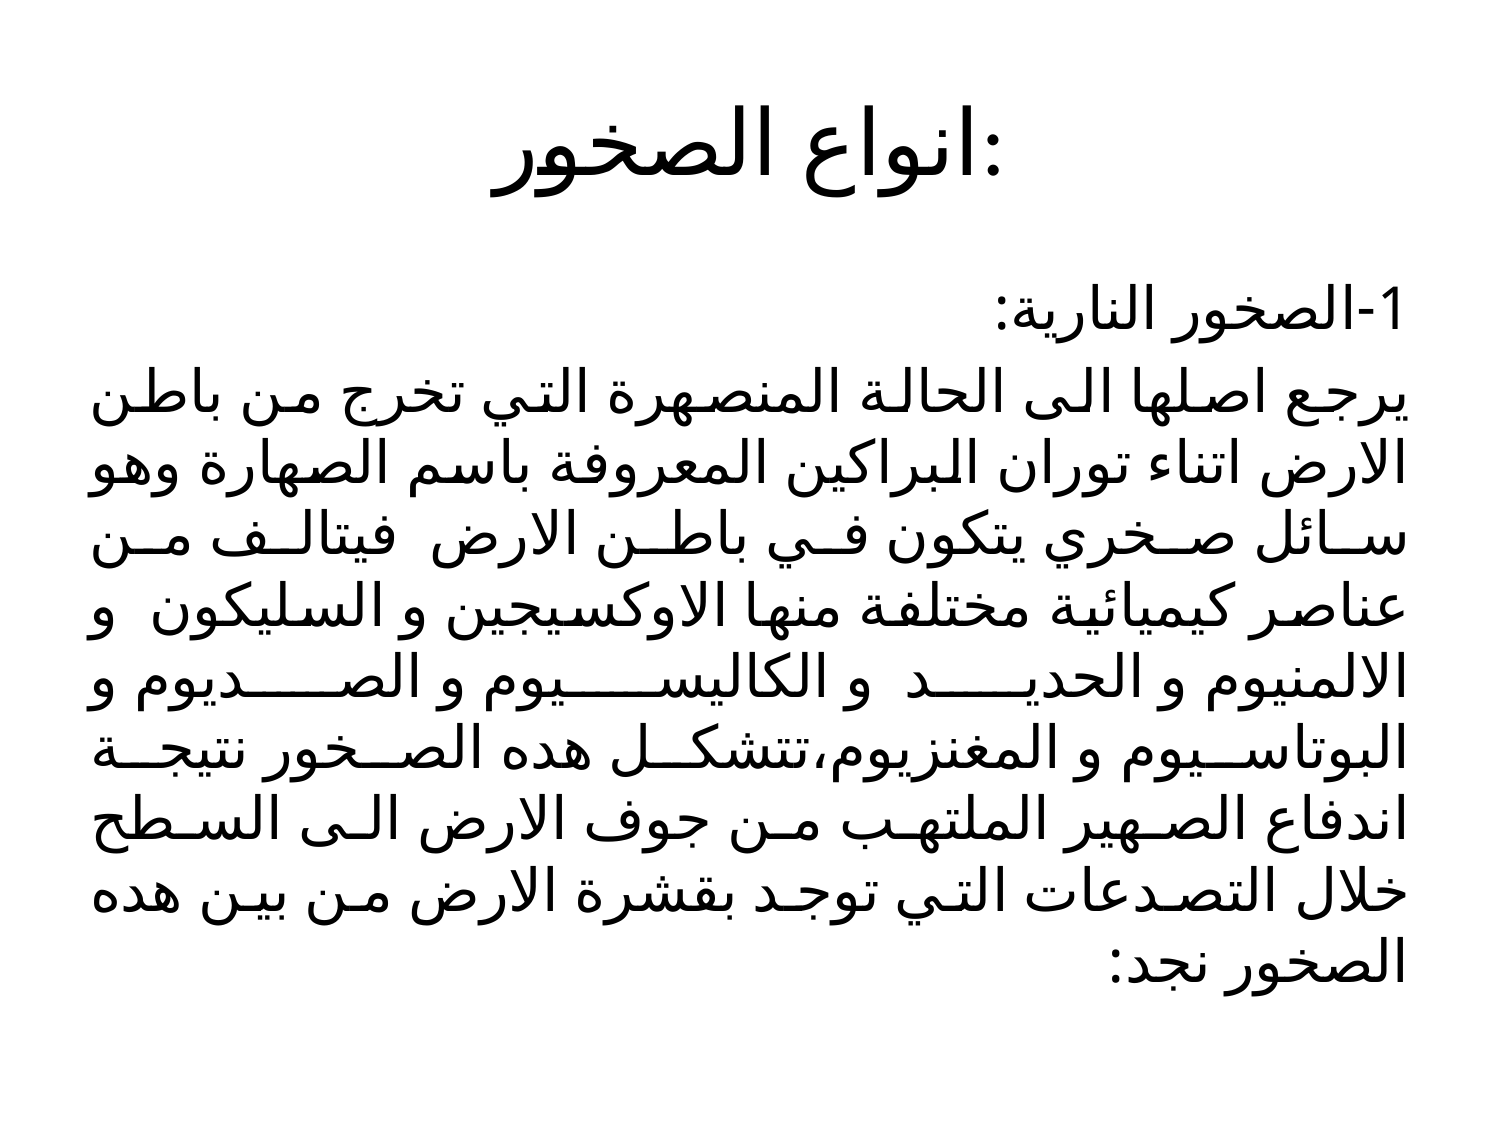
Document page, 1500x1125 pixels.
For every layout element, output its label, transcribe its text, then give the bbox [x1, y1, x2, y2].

title انواع الصخور: [75, 45, 1425, 233]
list 1-الصخور النارية: يرجع اصلها الى الحالة المنصهرة التي تخرج من باطن الارض اتناء توران البراكين المعروفة باسم الصهارة وهو سائل صخري يتكون في باطن الارض فيتالف من عناصر كيميائية مختلفة منها الاوكسيجين و السليكون و الالمنيوم و الحديد و الكاليسيوم و الصديوم و البوتاسيوم و المغنزيوم،تتشكل هده الصخور نتيجة اندفاع الصهير الملتهب من جوف الارض الى السطح خلال التصدعات التي توجد بقشرة الارض من بين هده الصخور نجد: [75, 262, 1425, 1005]
